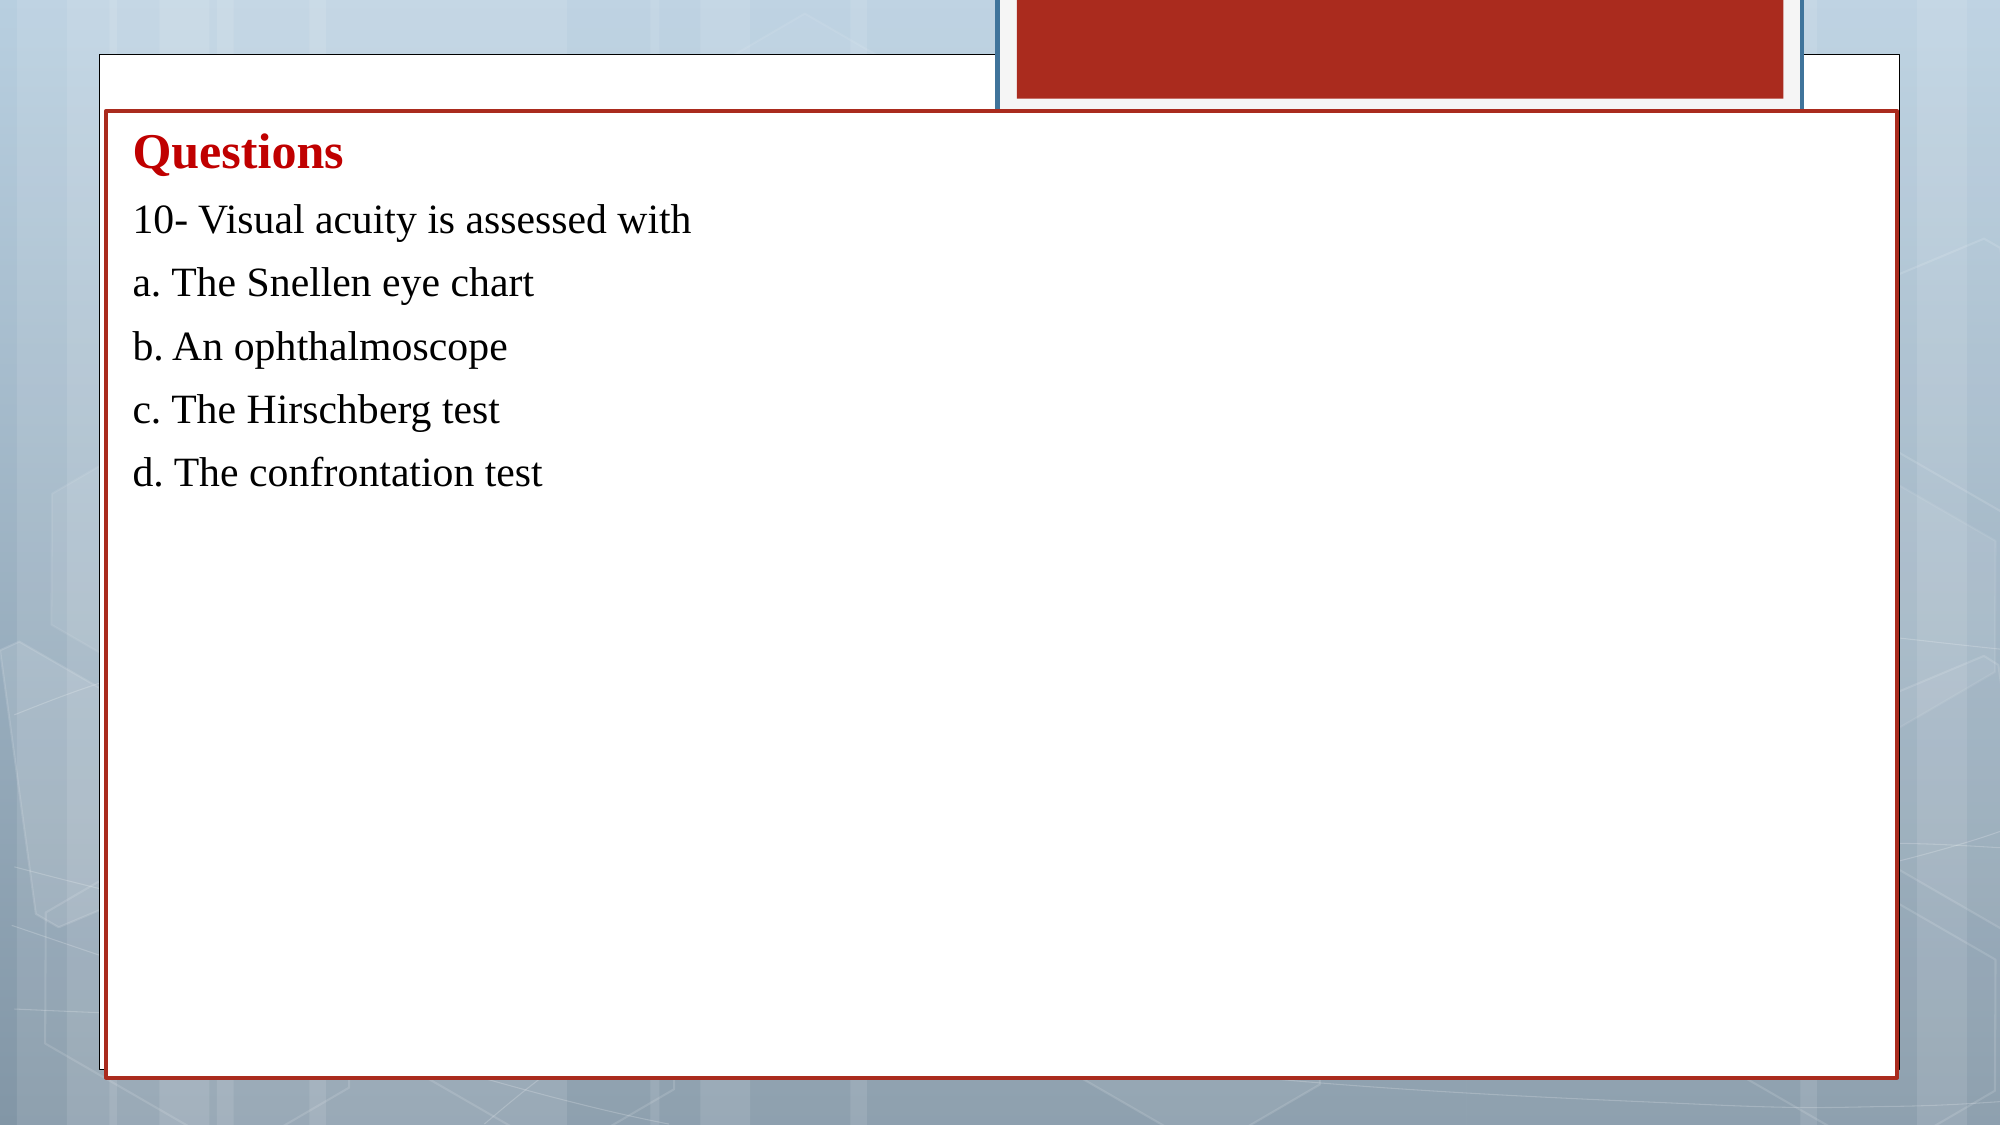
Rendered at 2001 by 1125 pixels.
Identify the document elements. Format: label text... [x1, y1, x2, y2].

list Questions 10- Visual acuity is assessed with a. The Snellen eye chart b. An ophthalmoscope c. The Hirschberg test d. The confrontation test [104, 109, 1899, 1080]
